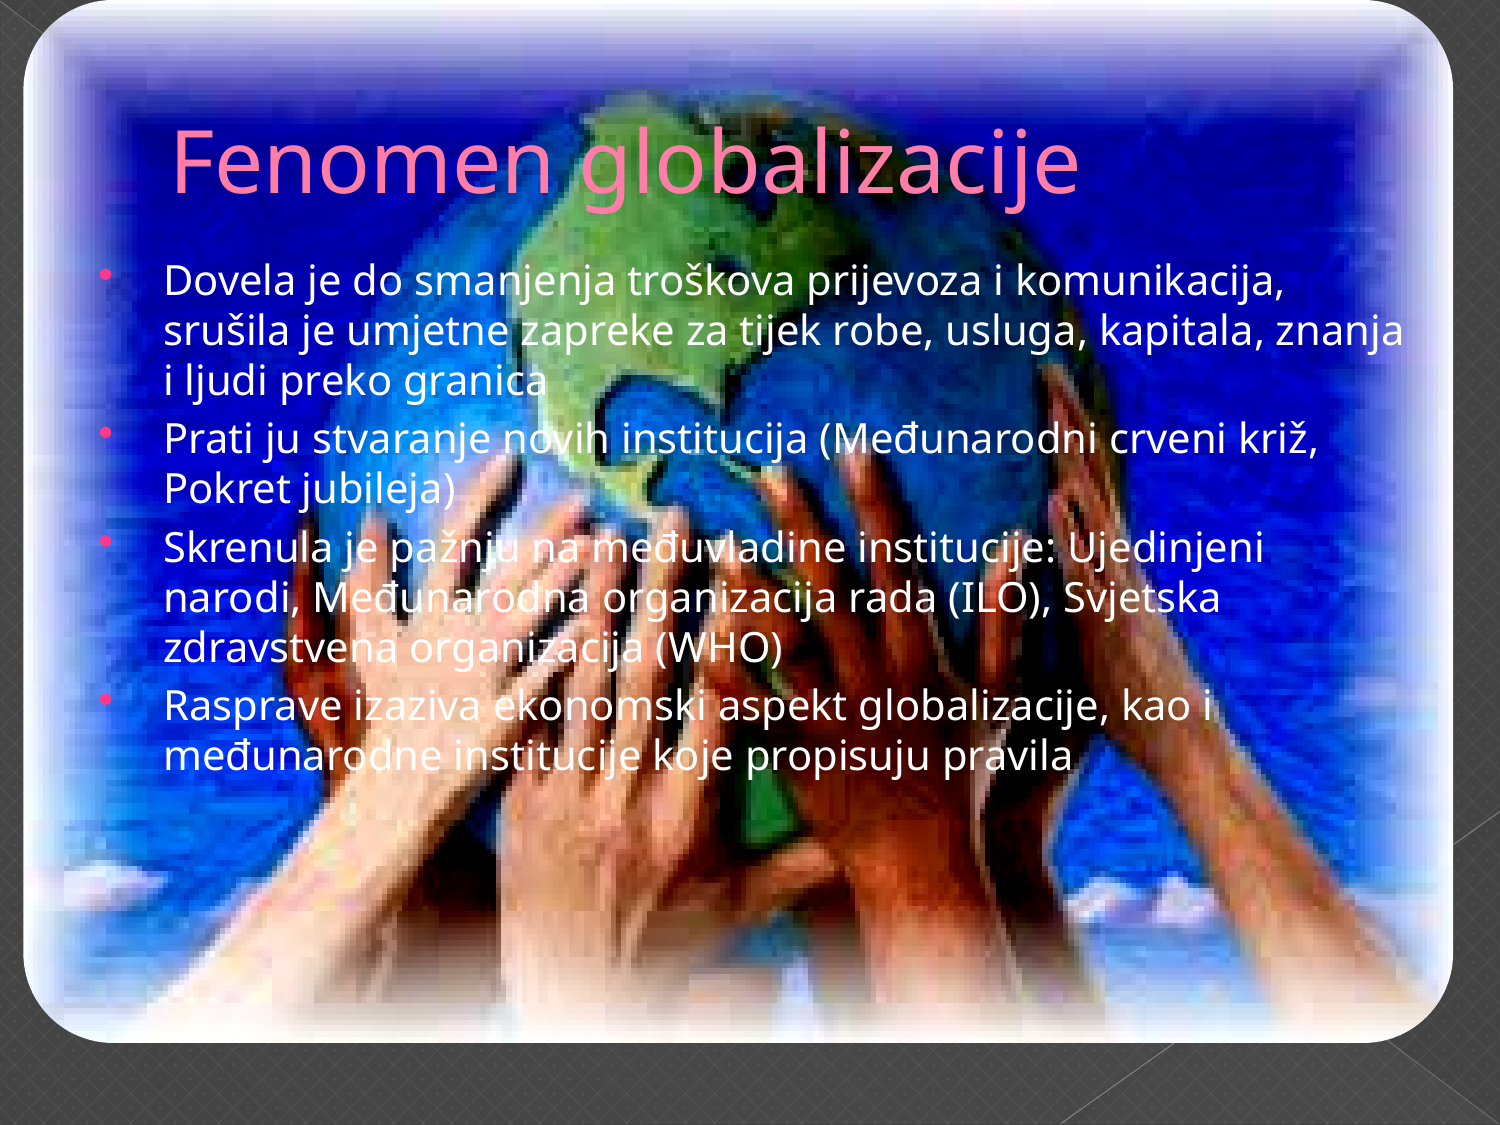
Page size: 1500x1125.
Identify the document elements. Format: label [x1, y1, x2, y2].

list [75, 1055, 1425, 1059]
picture [23, 0, 1454, 1044]
